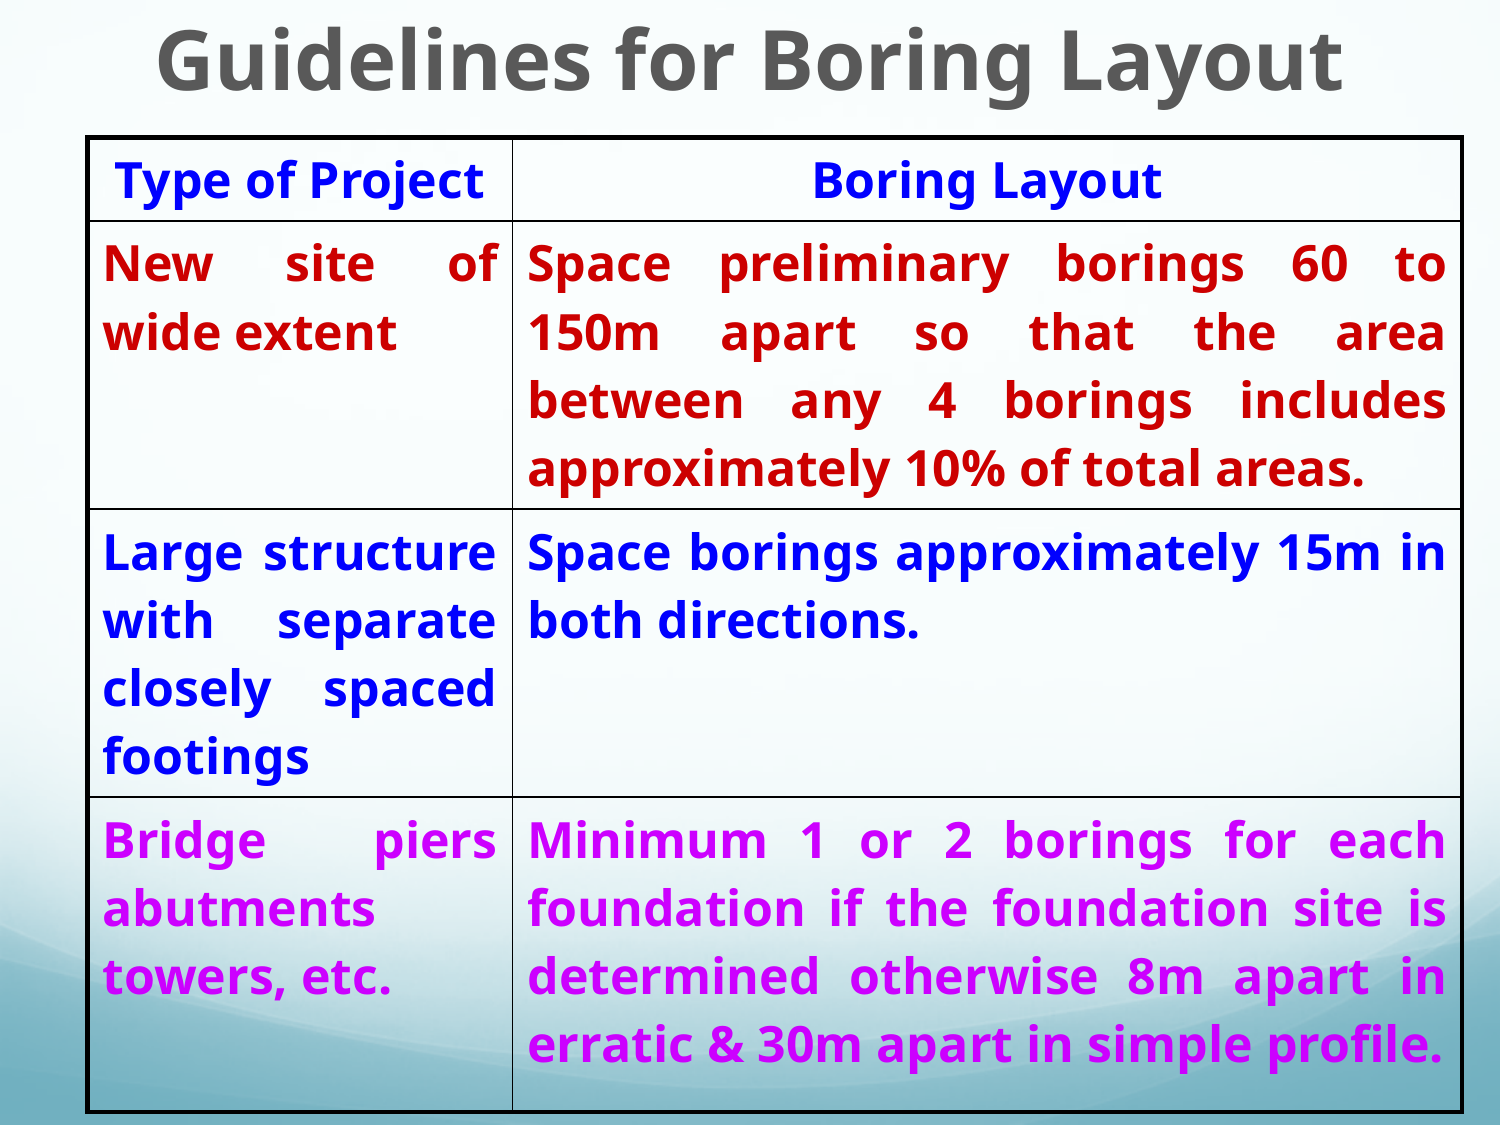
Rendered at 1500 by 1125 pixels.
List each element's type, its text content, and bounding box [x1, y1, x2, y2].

table_cell Space borings approximately 15m in both directions. [513, 510, 1460, 796]
table_header Type of Project [90, 140, 512, 220]
table_cell New site of wide extent [90, 222, 512, 508]
table_header Boring Layout [513, 140, 1460, 220]
table_cell Minimum 1 or 2 borings for each foundation if the foundation site is determined otherwise 8m apart in erratic & 30m apart in simple profile. [513, 798, 1460, 1110]
table_cell Space preliminary borings 60 to 150m apart so that the area between any 4 borings includes approximately 10% of total areas. [513, 222, 1460, 508]
list Guidelines for Boring Layout [74, 0, 1426, 1076]
table_cell Bridge piers abutments towers, etc. [90, 798, 512, 1110]
table_cell Large structure with separate closely spaced footings [90, 510, 512, 796]
